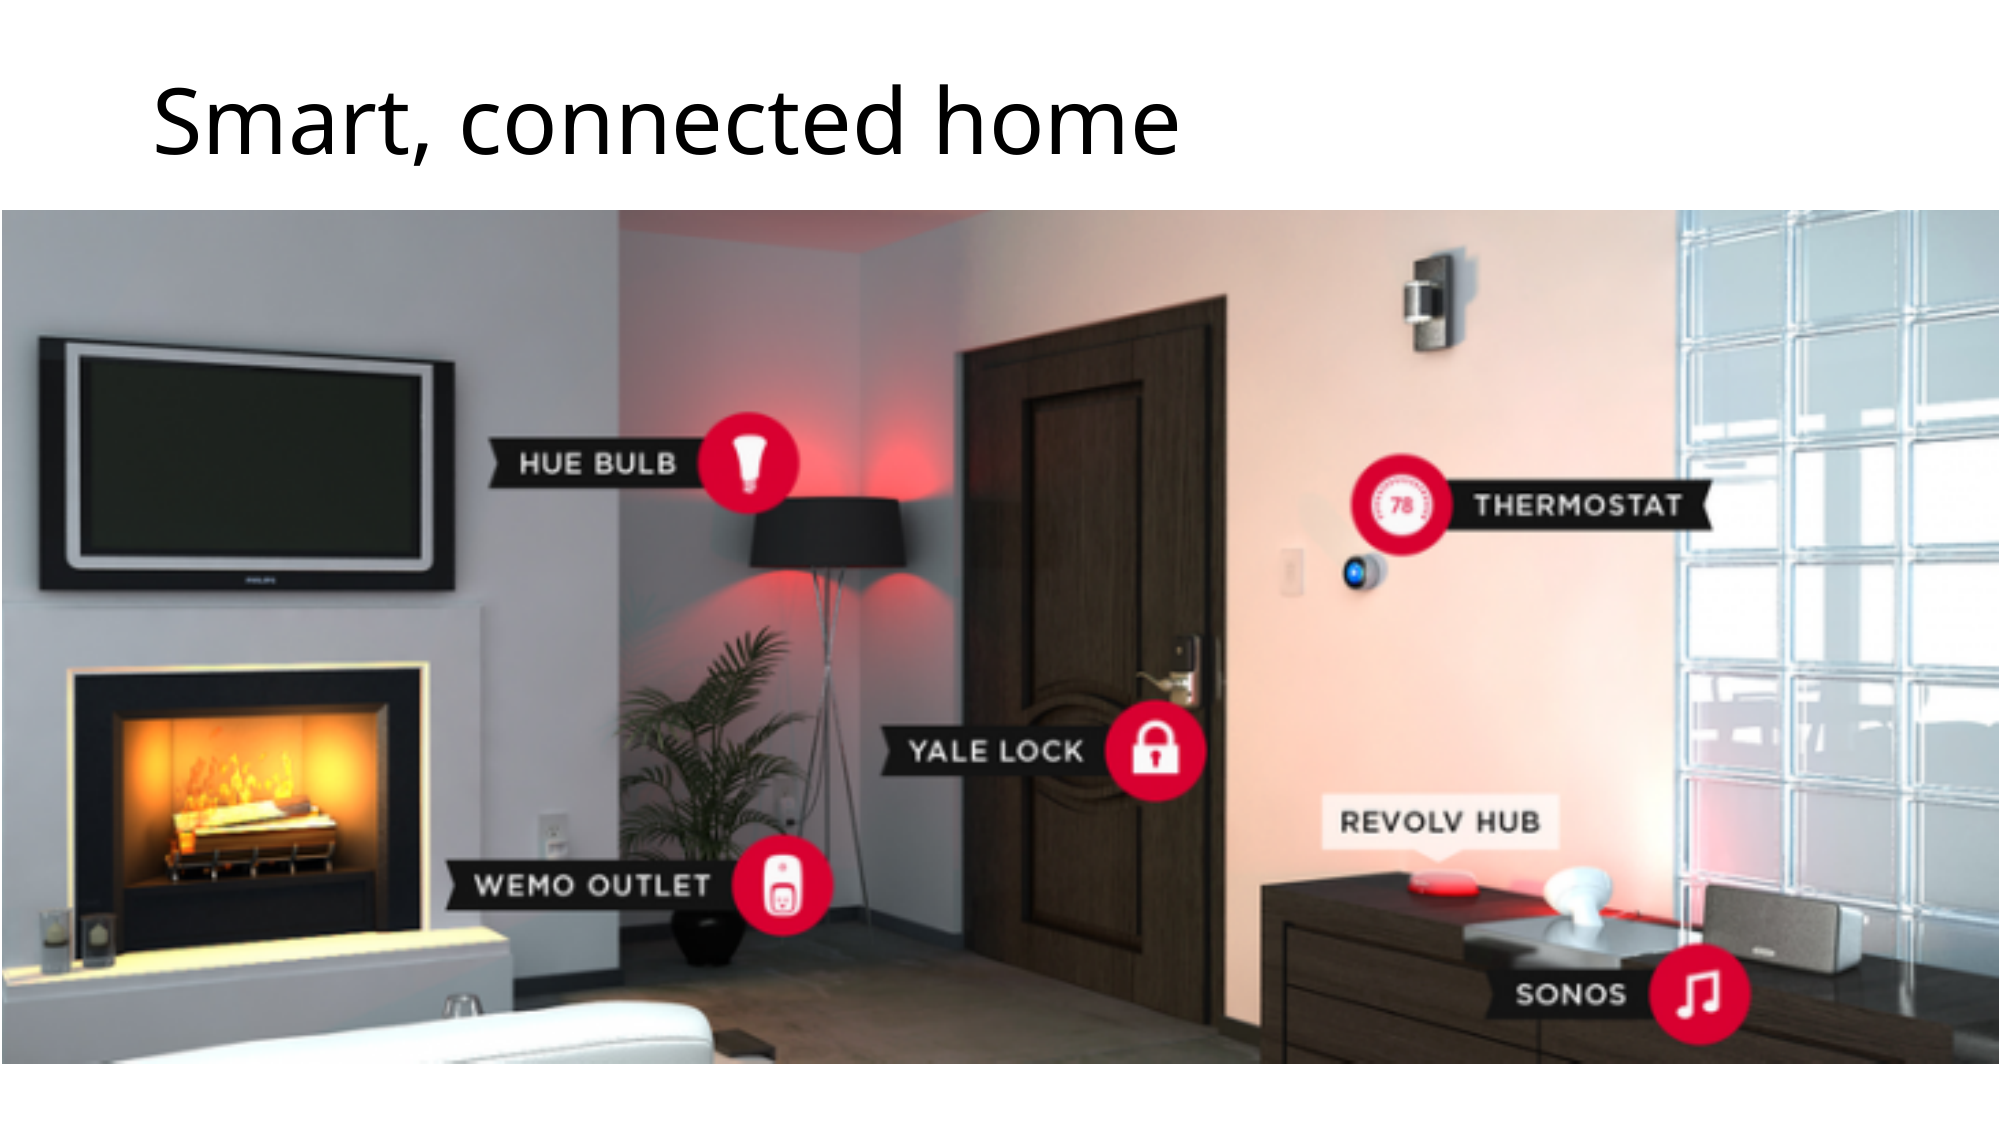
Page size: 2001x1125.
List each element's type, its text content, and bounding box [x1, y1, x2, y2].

picture [2, 210, 1999, 1064]
title Smart, connected home [137, 15, 1863, 210]
